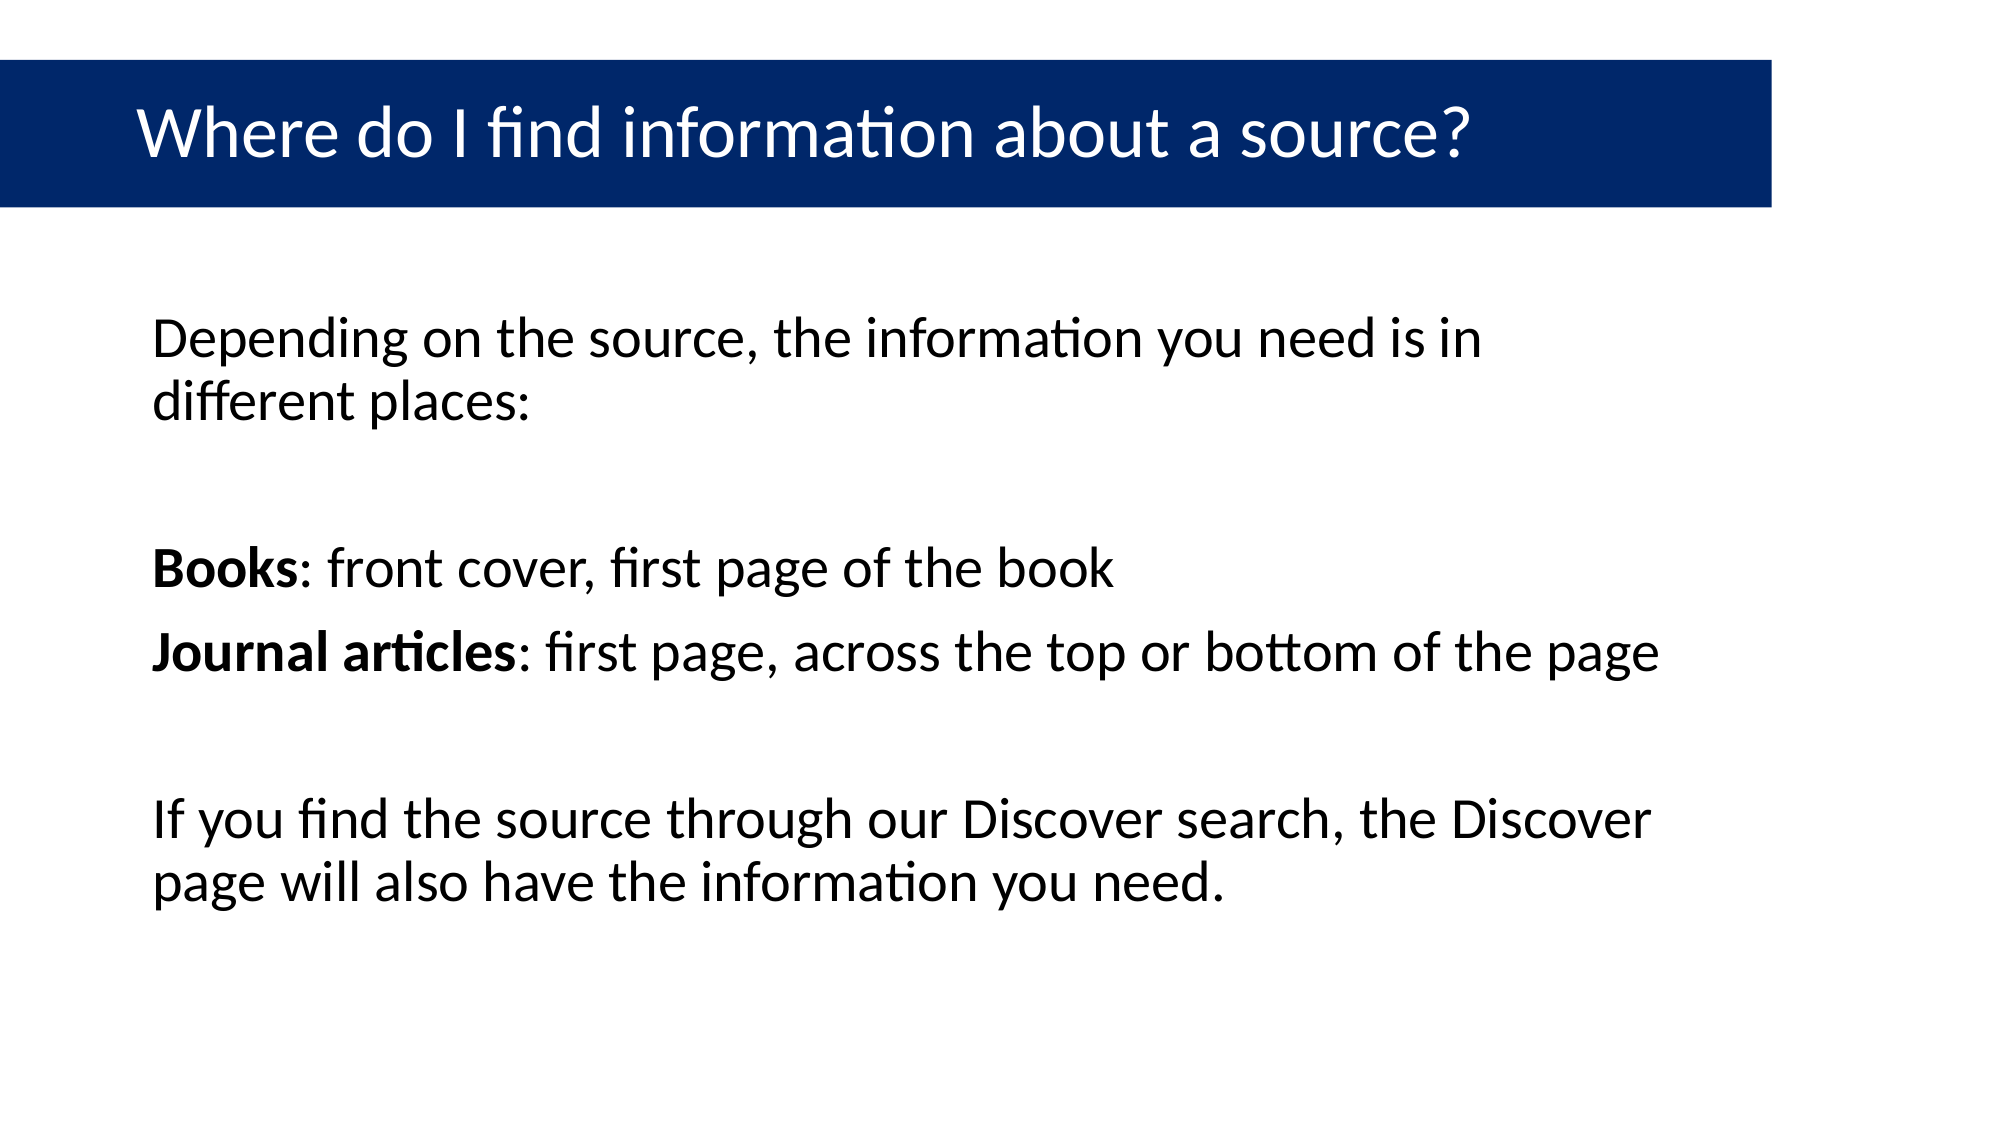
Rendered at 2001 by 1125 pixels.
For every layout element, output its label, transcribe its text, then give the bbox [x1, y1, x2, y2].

title Where do I find information about a source? [0, 59, 1772, 208]
list Depending on the source, the information you need is in different places: Books: front cover, first page of the book Journal articles: first page, across the top or bottom of the page If you find the source through our Discover search, the Discover page will also have the information you need. [137, 299, 1696, 1014]
